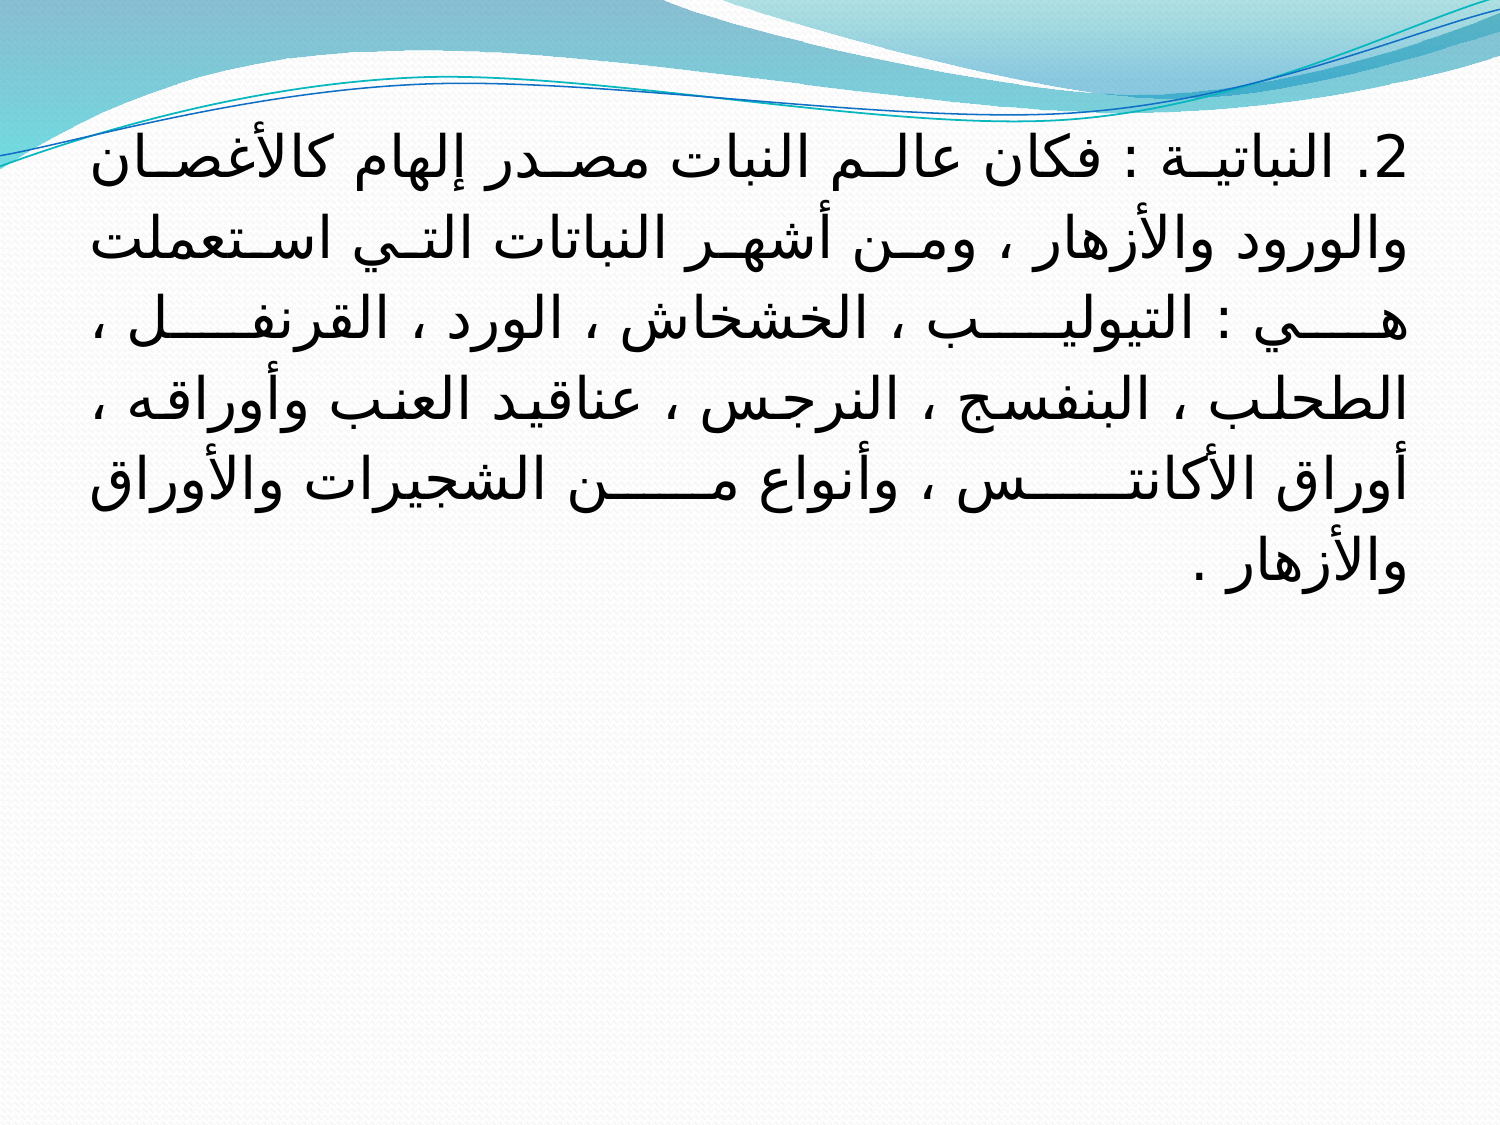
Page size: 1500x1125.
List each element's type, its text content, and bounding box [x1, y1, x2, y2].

list 2. النباتية : فكان عالم النبات مصدر إلهام كالأغصان والورود والأزهار ، ومن أشهر النباتات التي استعملت هي : التيوليب ، الخشخاش ، الورد ، القرنفل ، الطحلب ، البنفسج ، النرجس ، عناقيد العنب وأوراقه ، أوراق الأكانتس ، وأنواع من الشجيرات والأوراق والأزهار . [75, 101, 1425, 1038]
